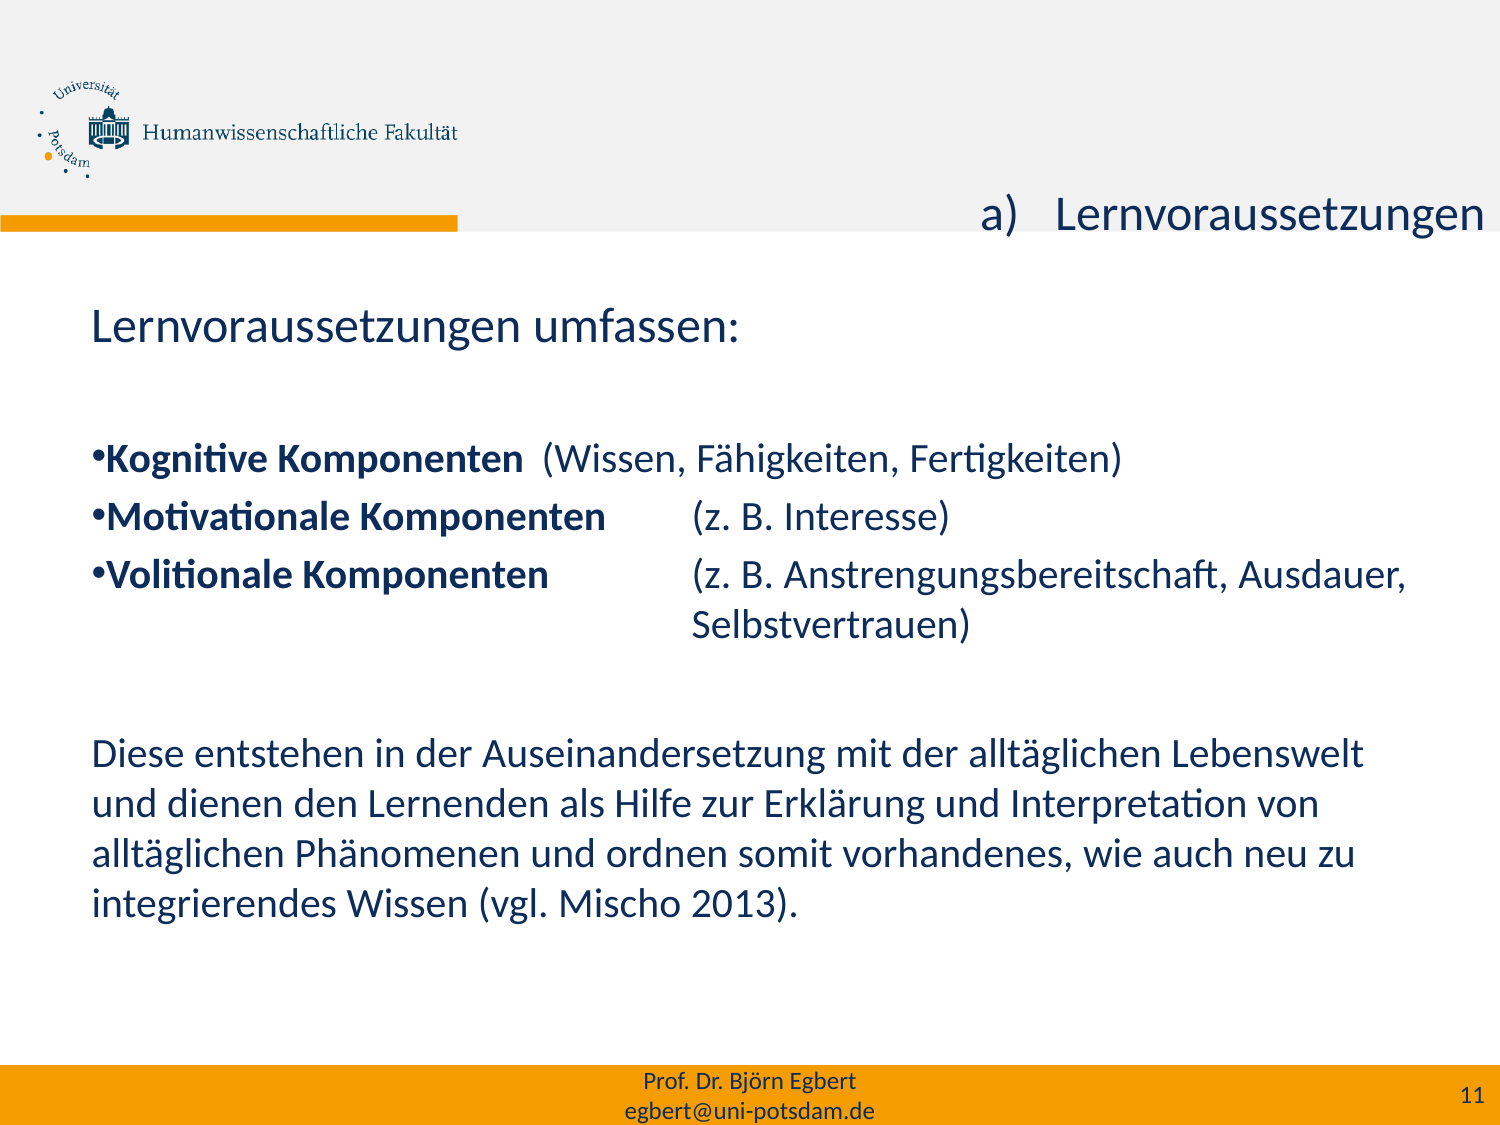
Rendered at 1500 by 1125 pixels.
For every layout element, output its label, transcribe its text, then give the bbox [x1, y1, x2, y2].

list Lernvoraussetzungen umfassen: Kognitive Komponenten (Wissen, Fähigkeiten, Fertigkeiten) Motivationale Komponenten (z. B. Interesse) Volitionale Komponenten (z. B. Anstrengungsbereitschaft, Ausdauer, Selbstvertrauen) Diese entstehen in der Auseinandersetzung mit der alltäglichen Lebenswelt und dienen den Lernenden als Hilfe zur Erklärung und Interpretation von alltäglichen Phänomenen und ordnen somit vorhandenes, wie auch neu zu integrierendes Wissen (vgl. Mischo 2013). [76, 284, 1424, 1065]
footer Prof. Dr. Björn Egbert egbert@uni-potsdam.de [496, 1065, 1004, 1125]
slide_number 11 [1139, 1063, 1500, 1124]
picture [0, 81, 463, 232]
title Lernvoraussetzungen [206, 172, 1500, 268]
